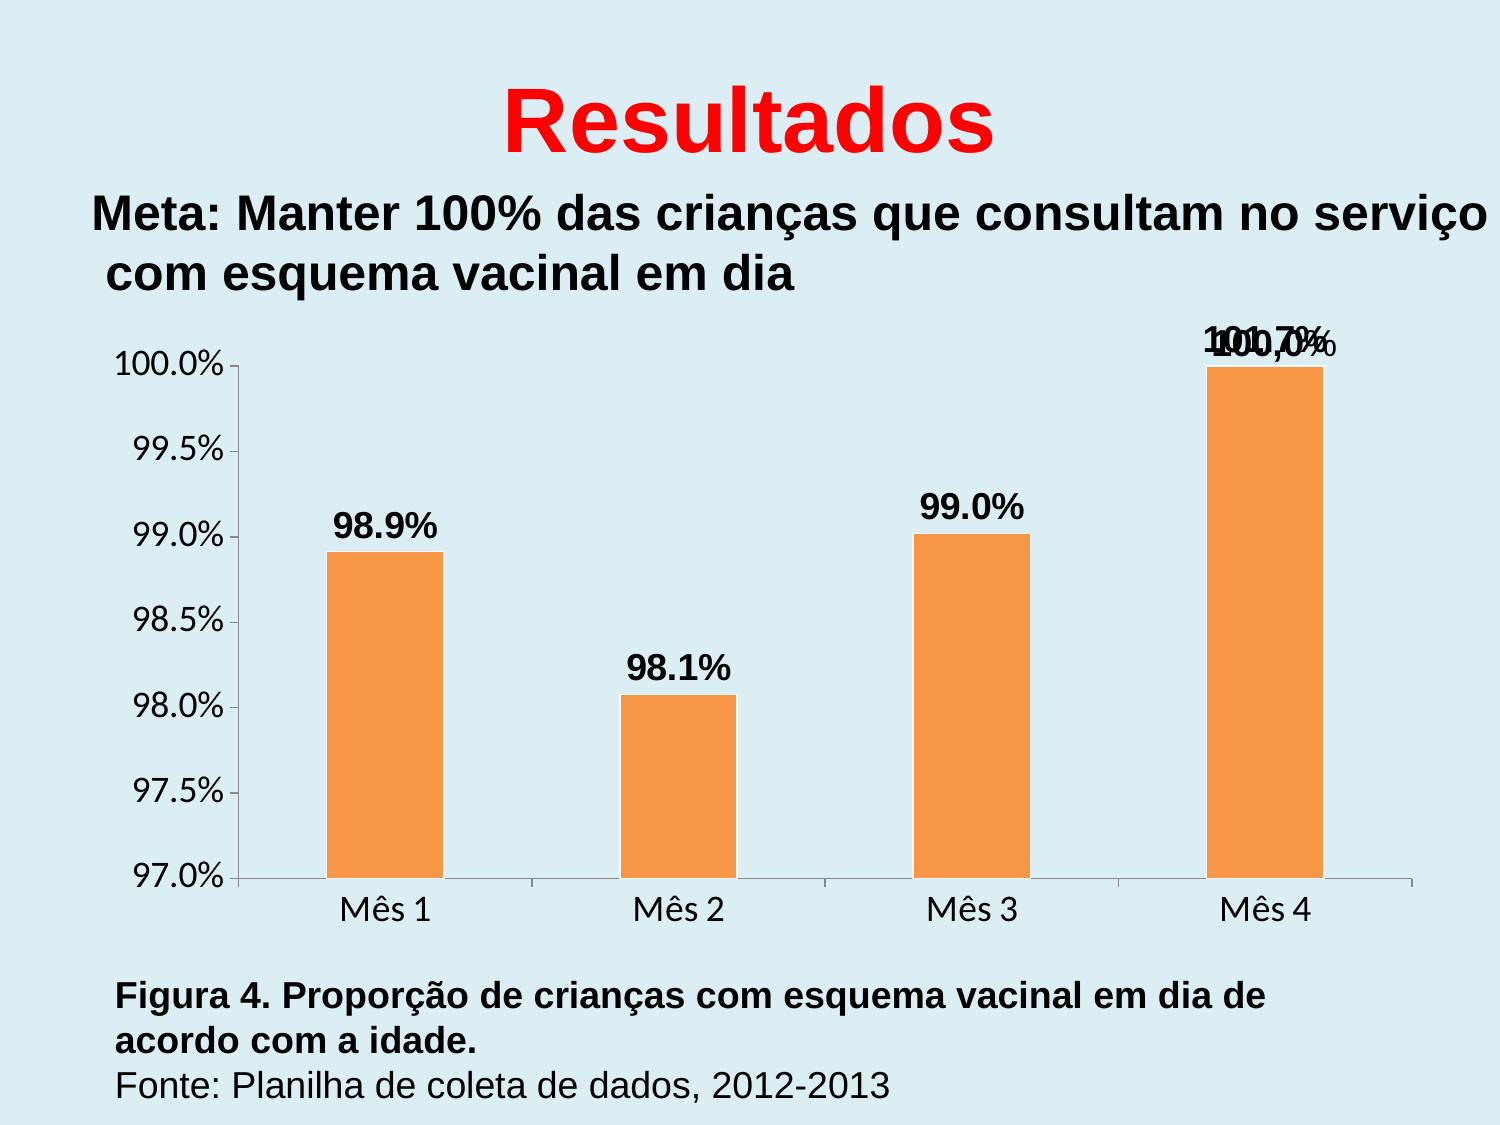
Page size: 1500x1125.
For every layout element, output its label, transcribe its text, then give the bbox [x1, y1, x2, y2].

text_box Meta: Manter 100% das crianças que consultam no serviço com esquema vacinal em dia [76, 172, 1500, 308]
chart [76, 314, 1436, 953]
title Resultados [75, 0, 1425, 233]
text_box Figura 4. Proporção de crianças com esquema vacinal em dia de acordo com a idade. Fonte: Planilha de coleta de dados, 2012-2013 [100, 964, 1376, 1125]
